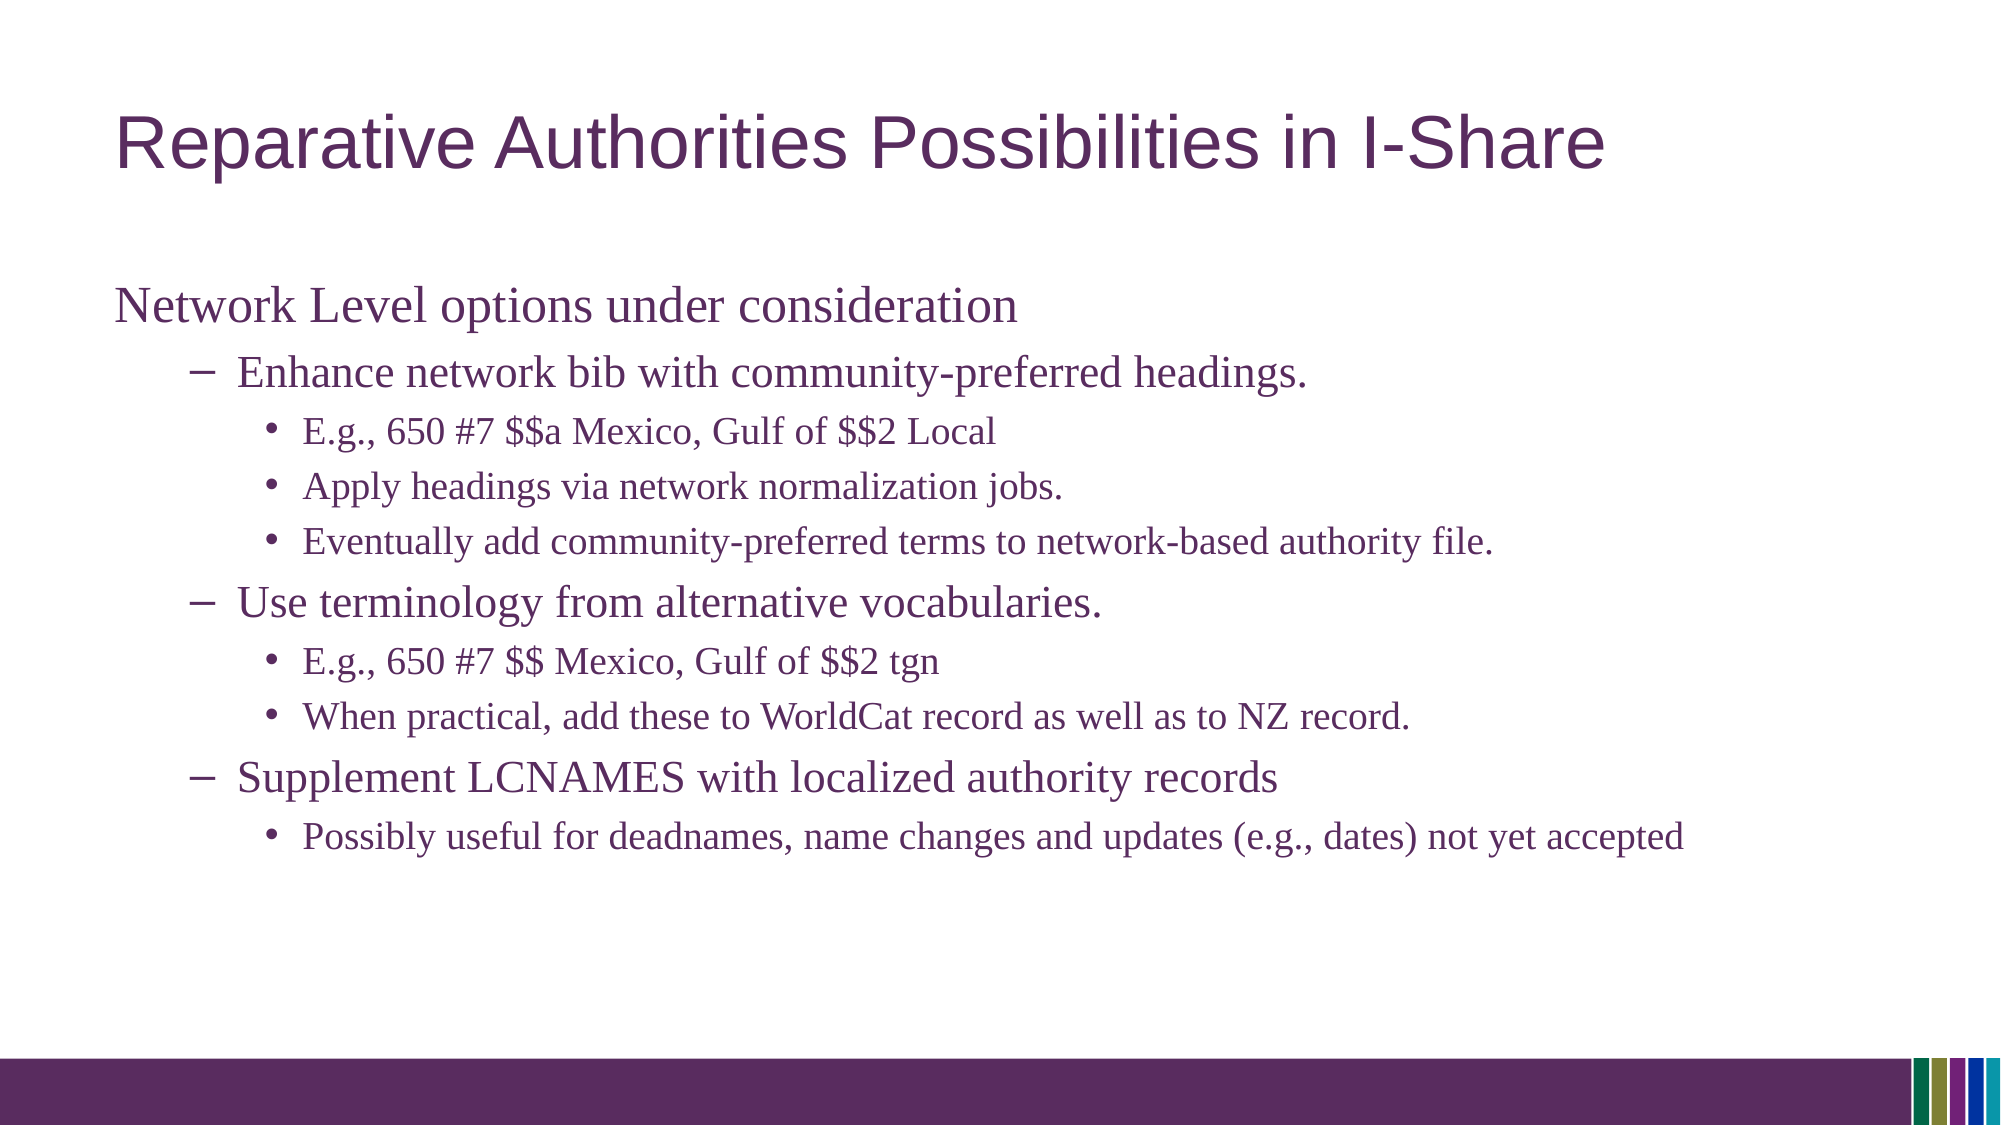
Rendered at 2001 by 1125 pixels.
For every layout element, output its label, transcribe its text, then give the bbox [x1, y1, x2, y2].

title Reparative Authorities Possibilities in I-Share [99, 45, 1900, 233]
list Network Level options under consideration Enhance network bib with community-preferred headings. E.g., 650 #7 $$a Mexico, Gulf of $$2 Local Apply headings via network normalization jobs. Eventually add community-preferred terms to network-based authority file. Use terminology from alternative vocabularies. E.g., 650 #7 $$ Mexico, Gulf of $$2 tgn When practical, add these to WorldCat record as well as to NZ record. Supplement LCNAMES with localized authority records Possibly useful for deadnames, name changes and updates (e.g., dates) not yet accepted [99, 262, 1900, 1005]
